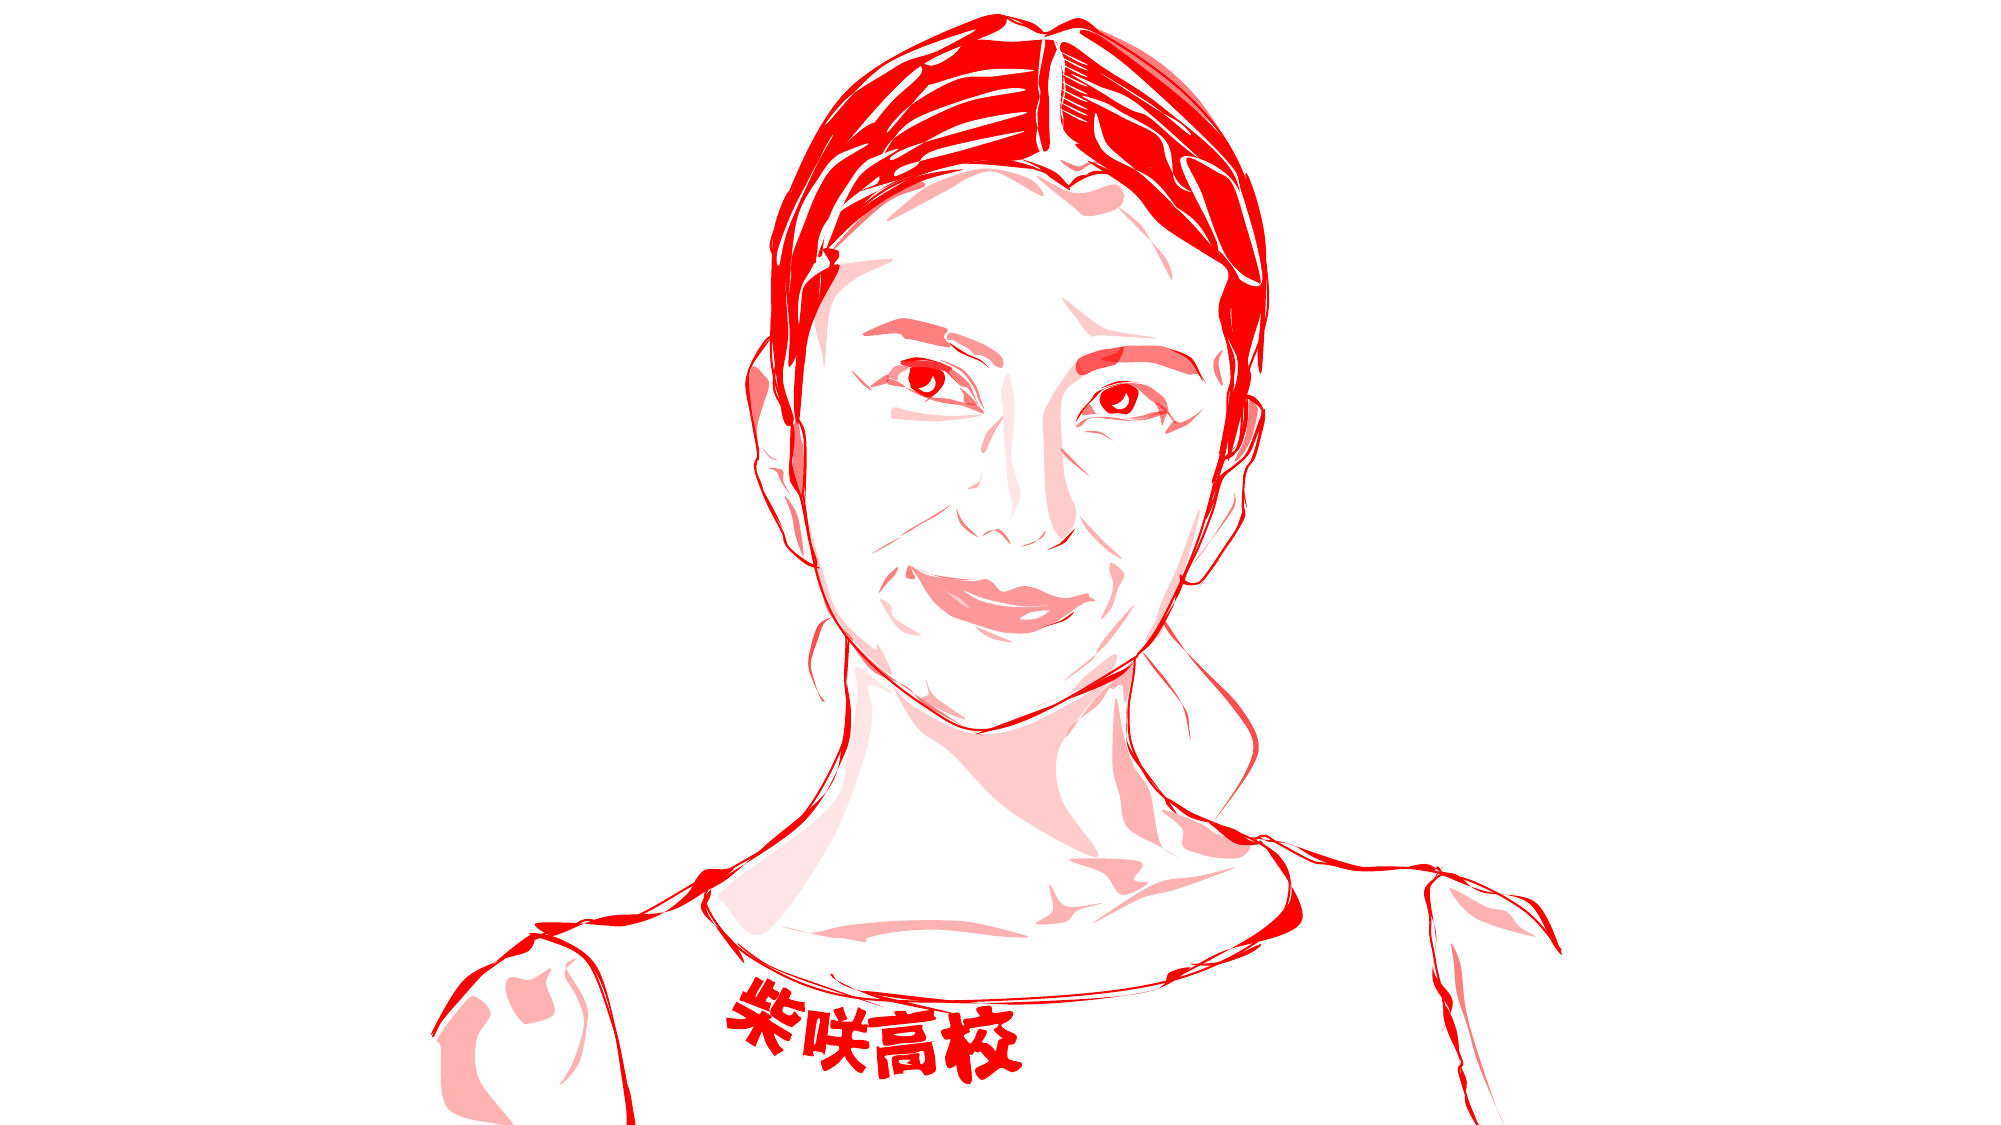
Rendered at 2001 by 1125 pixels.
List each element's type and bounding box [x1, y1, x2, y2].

picture [437, 0, 1563, 1125]
text_box [430, 13, 1562, 1125]
